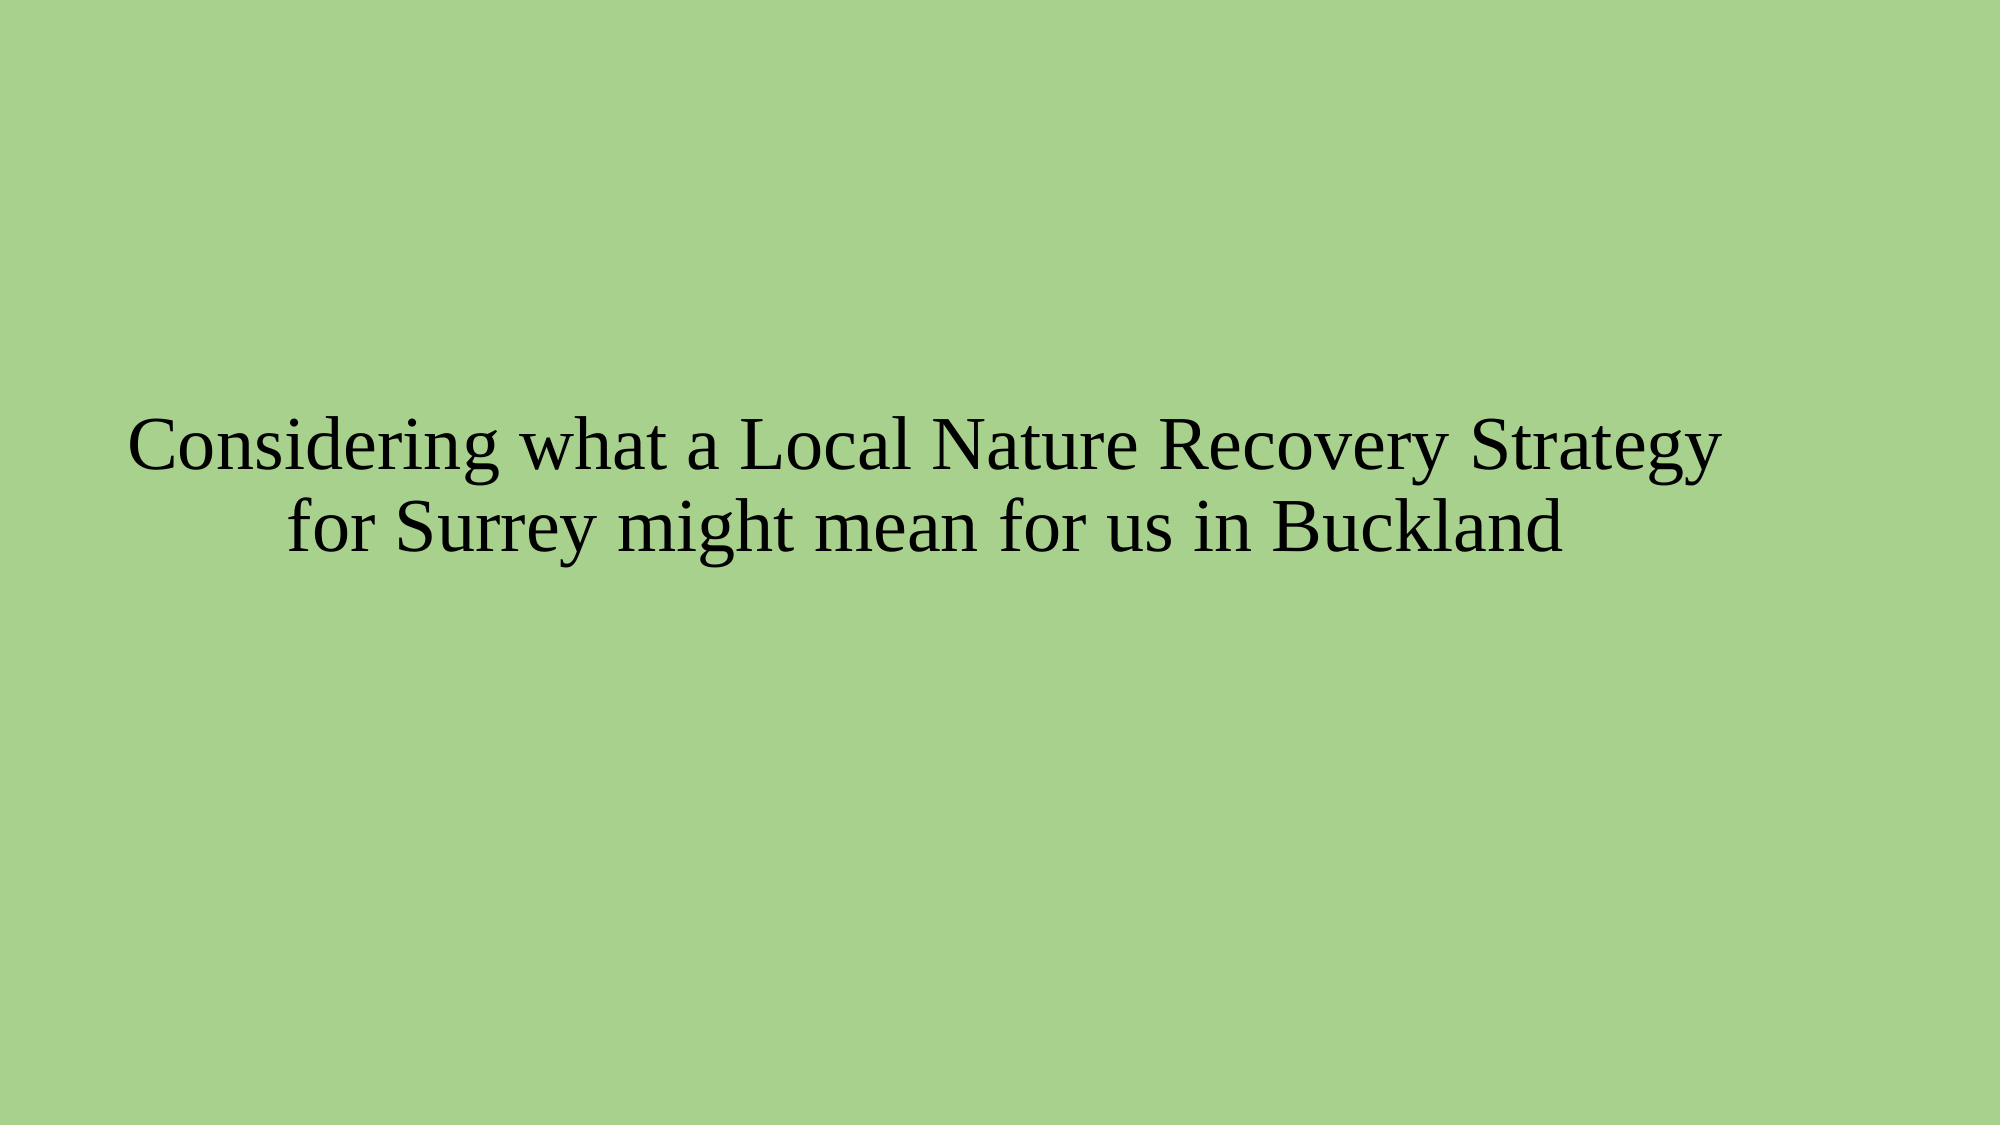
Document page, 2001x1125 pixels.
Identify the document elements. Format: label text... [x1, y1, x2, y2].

title Considering what a Local Nature Recovery Strategy for Surrey might mean for us in Buckland [101, 184, 1750, 576]
